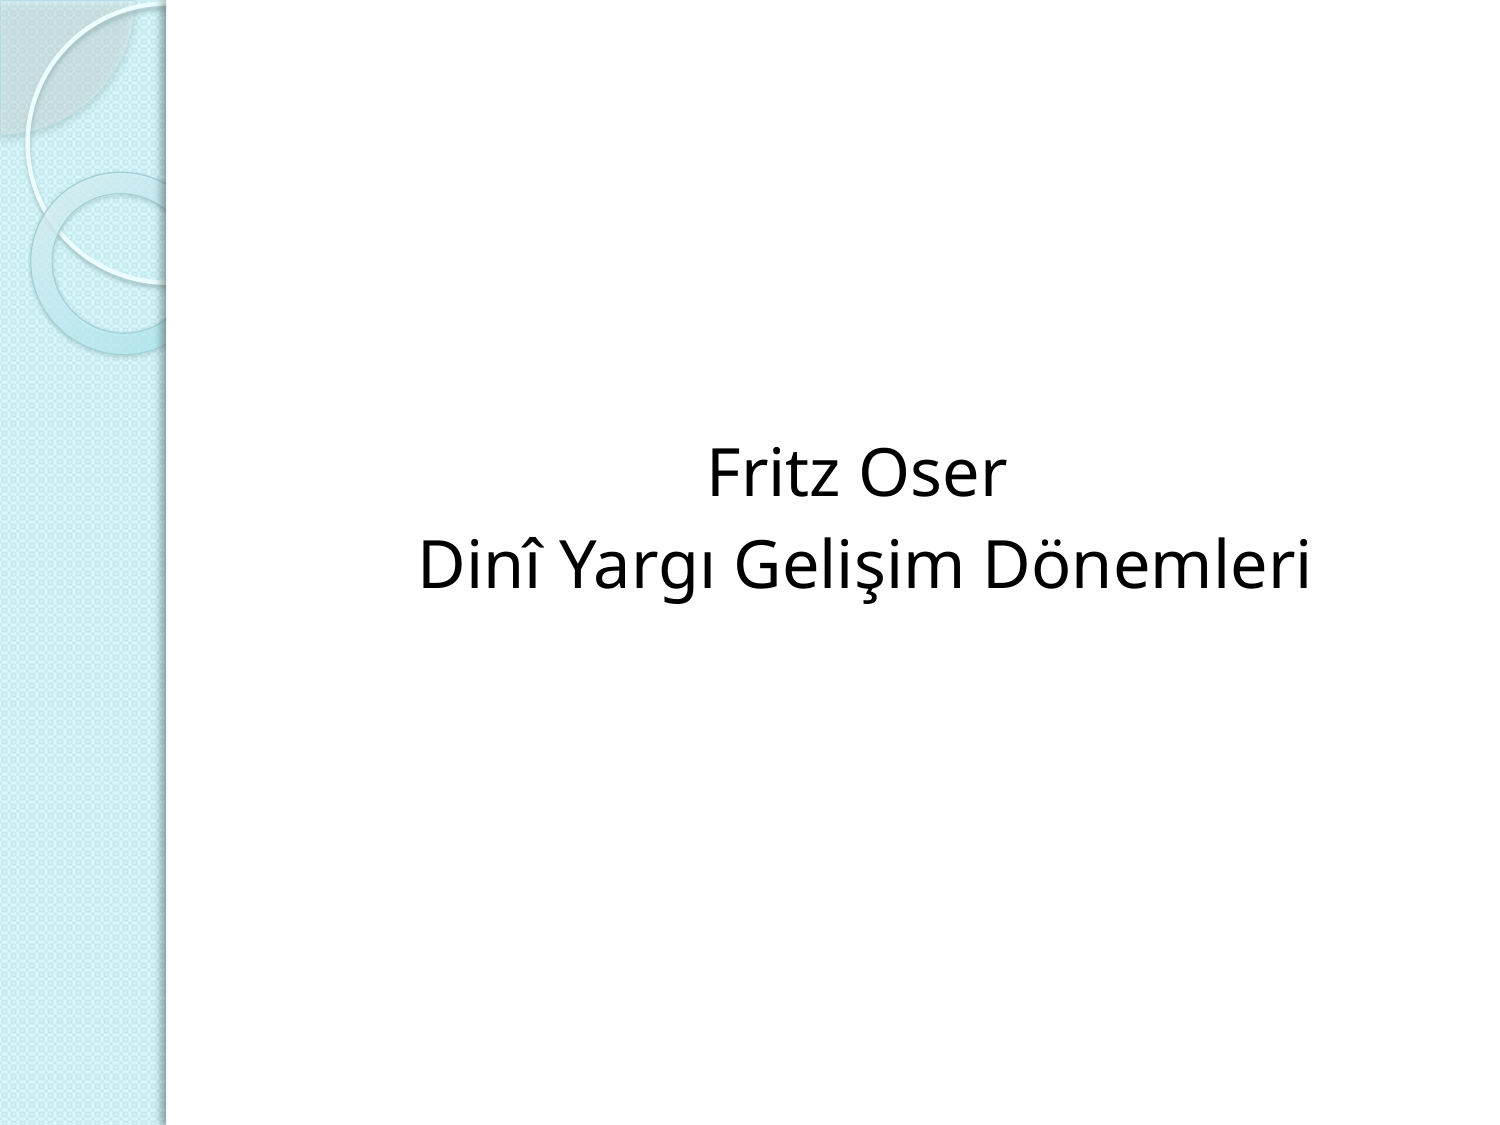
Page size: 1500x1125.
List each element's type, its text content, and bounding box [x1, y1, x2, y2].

list Fritz Oser Dinî Yargı Gelişim Dönemleri [235, 237, 1466, 1025]
